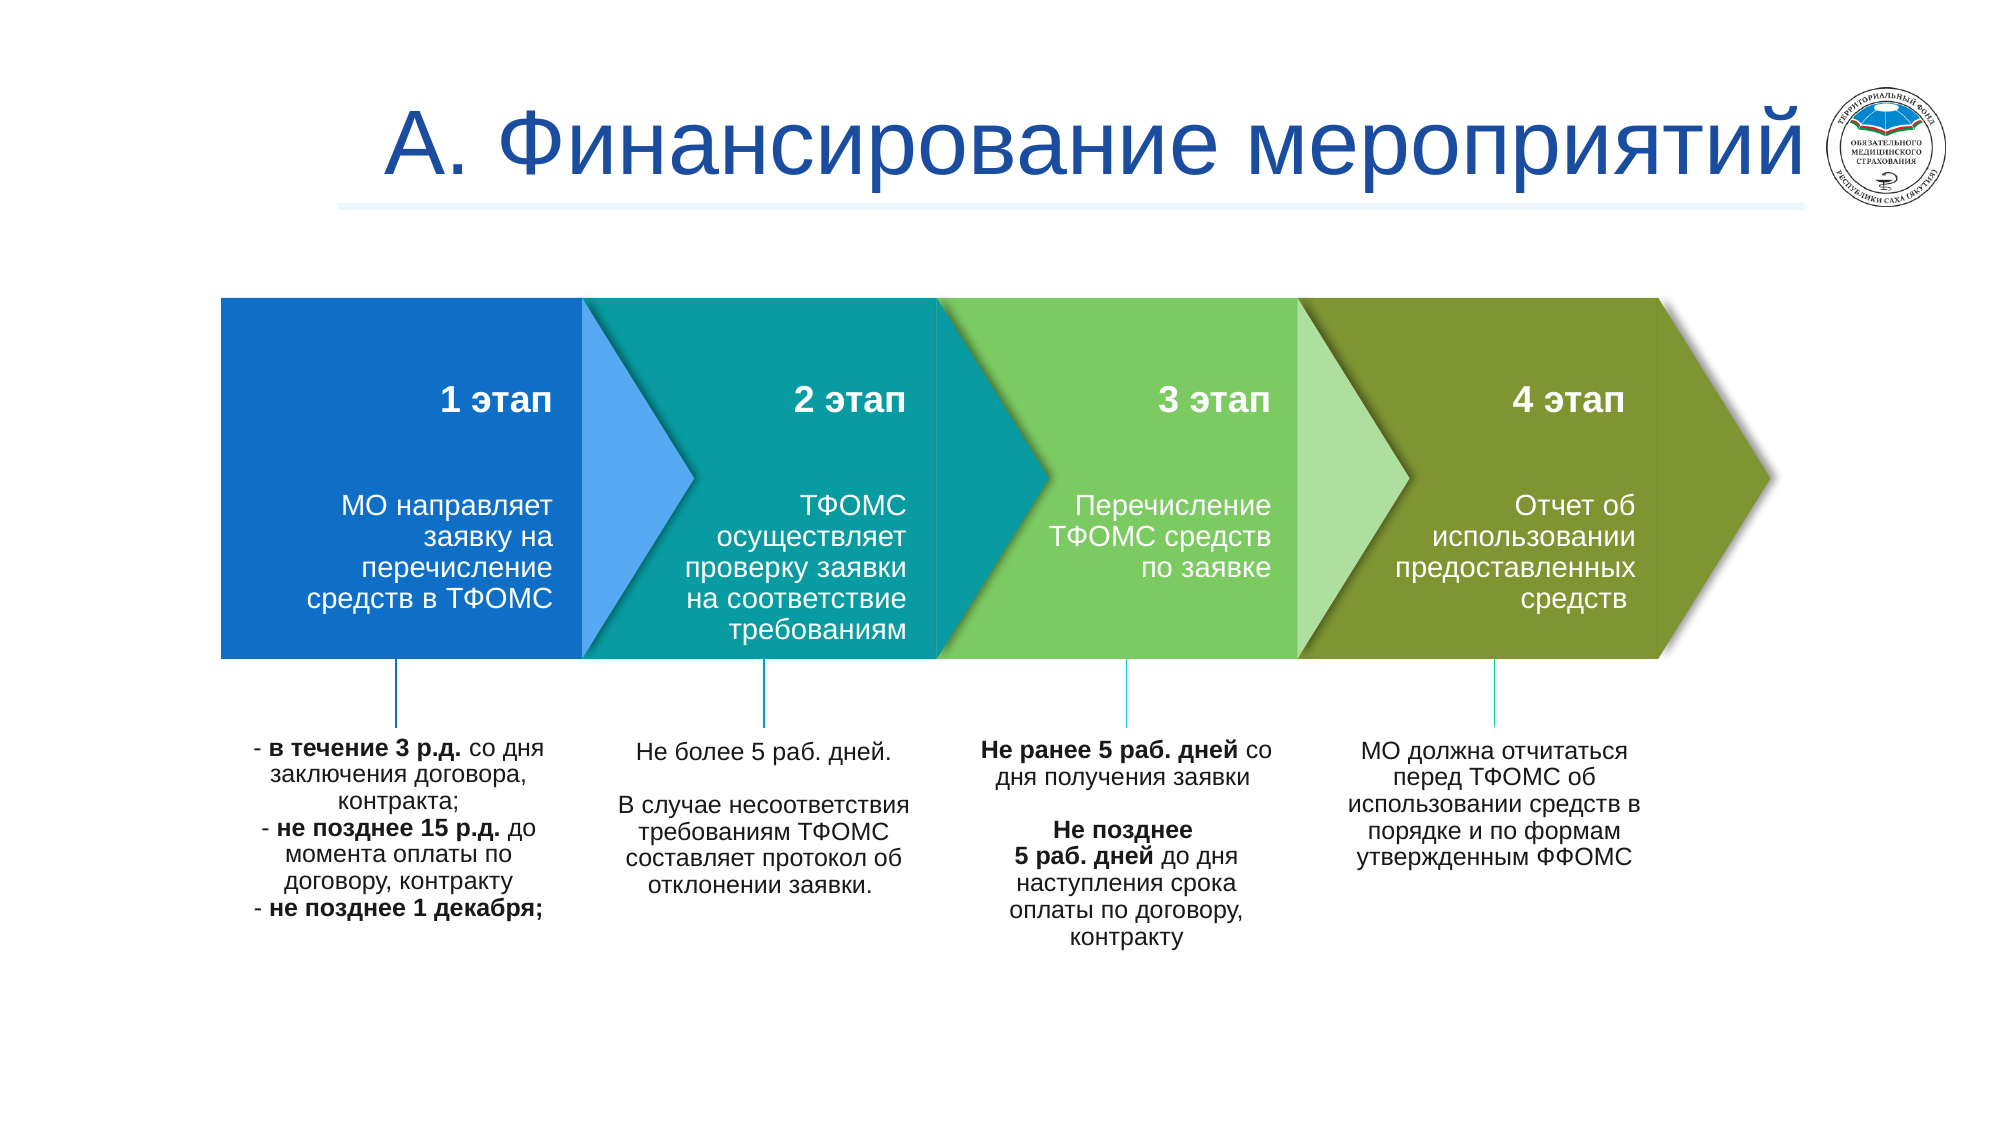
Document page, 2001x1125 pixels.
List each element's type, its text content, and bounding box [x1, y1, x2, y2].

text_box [695, 297, 1050, 660]
text_box МО должна отчитаться перед ТФОМС об использовании средств в порядке и по формам утвержденным ФФОМС [1329, 730, 1660, 879]
text_box - в течение 3 р.д. со дня заключения договора, контракта; - не позднее 15 р.д. до момента оплаты по договору, контракту - не позднее 1 декабря; [234, 727, 564, 929]
picture [1826, 87, 1946, 207]
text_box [1410, 297, 1771, 660]
text_box Не ранее 5 раб. дней со дня получения заявки Не позднее 5 раб. дней до дня наступления срока оплаты по договору, контракту [961, 729, 1292, 1012]
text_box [220, 297, 695, 660]
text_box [1050, 297, 1410, 660]
text_box Не более 5 раб. дней. В случае несоответствия требованиям ТФОМС составляет протокол об отклонении заявки. [599, 731, 929, 907]
title А. Финансирование мероприятий [85, 87, 1825, 207]
